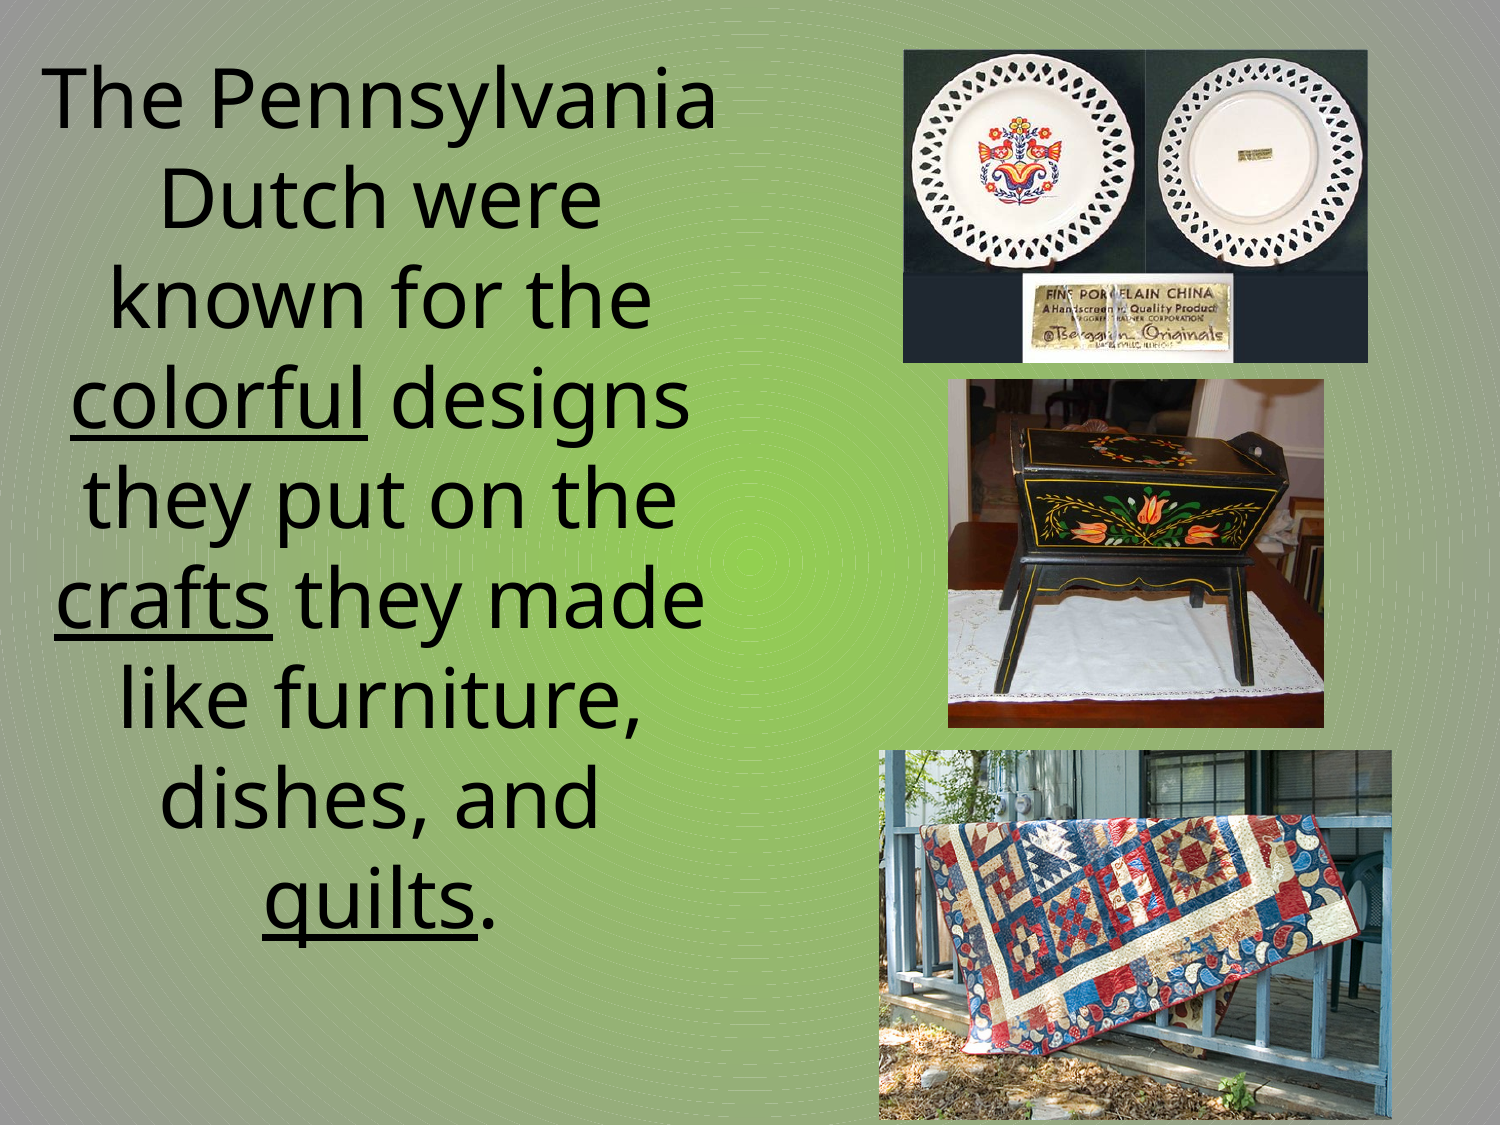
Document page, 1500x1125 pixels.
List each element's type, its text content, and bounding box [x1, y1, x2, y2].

text_box The Pennsylvania Dutch were known for the colorful designs they put on the crafts they made like furniture, dishes, and quilts. [24, 37, 738, 953]
picture [947, 378, 1324, 729]
picture [879, 750, 1393, 1121]
picture [903, 49, 1368, 363]
